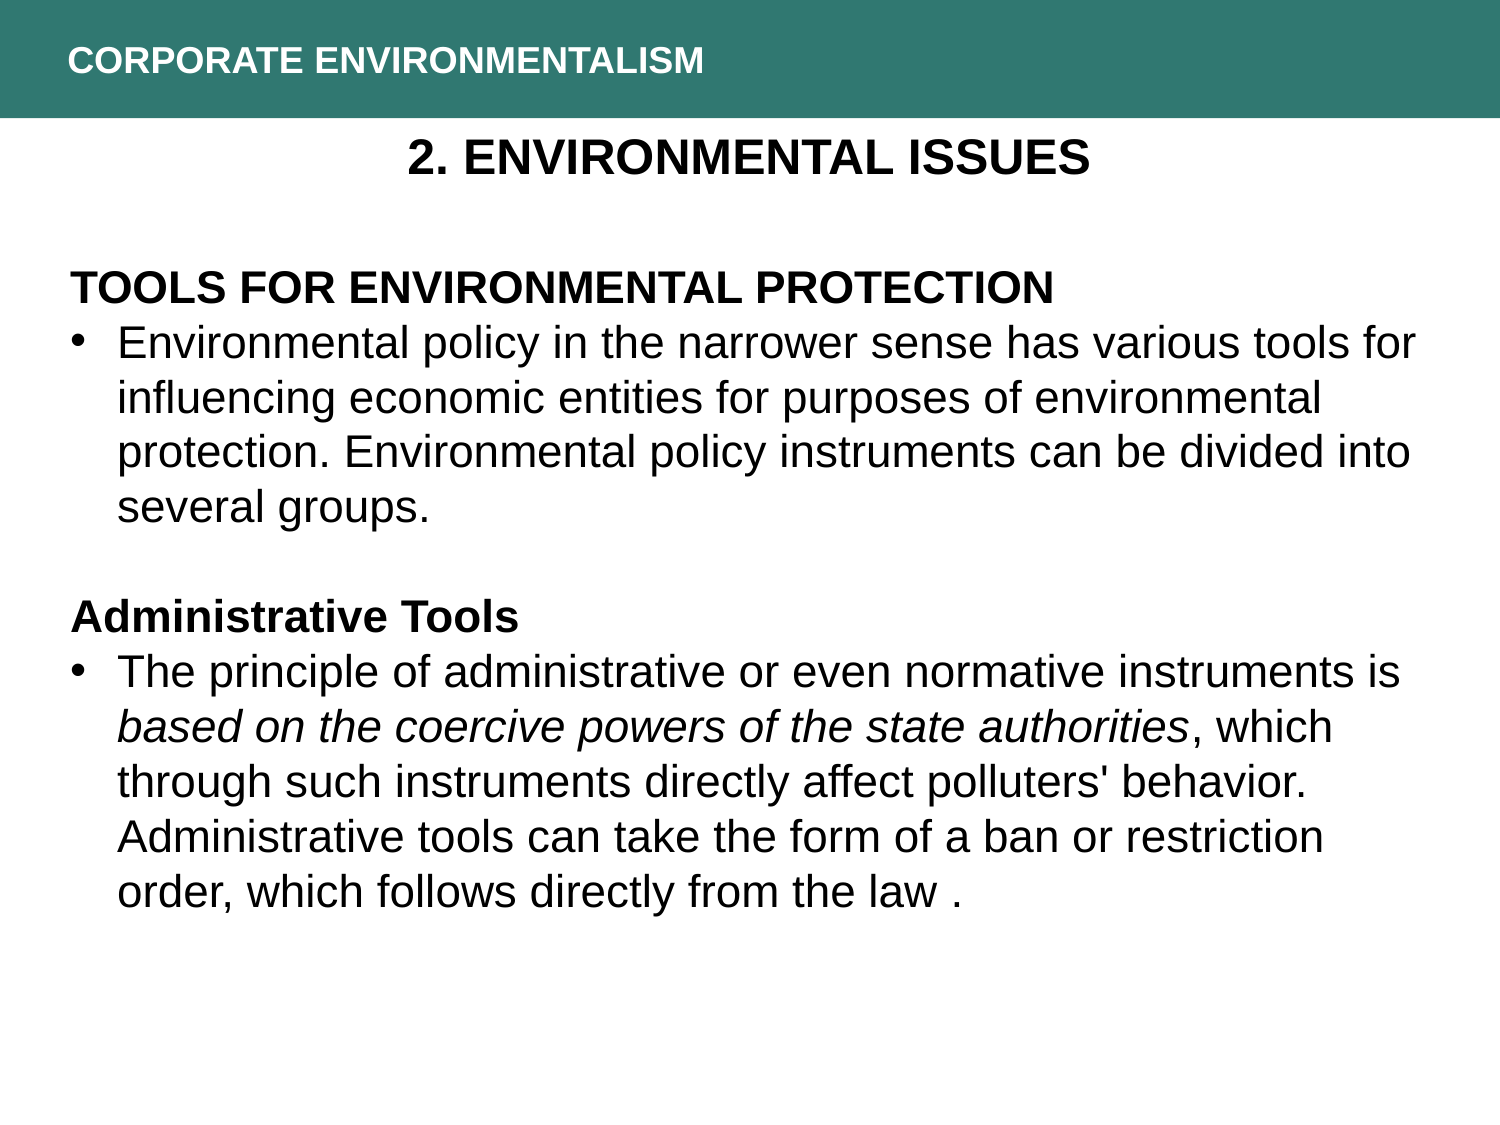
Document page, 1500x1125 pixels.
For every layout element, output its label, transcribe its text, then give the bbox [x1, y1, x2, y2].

text_box 2. Environmental issues [55, 117, 1444, 193]
text_box Tools for environmental protection Environmental policy in the narrower sense has various tools for influencing economic entities for purposes of environmental protection. Environmental policy instruments can be divided into several groups. Administrative Tools The principle of administrative or even normative instruments is based on the coercive powers of the state authorities, which through such instruments directly affect polluters' behavior. Administrative tools can take the form of a ban or restriction order, which follows directly from the law . [55, 249, 1446, 980]
text_box CORPORATE ENVIRONMENTALISM [0, 0, 1500, 120]
